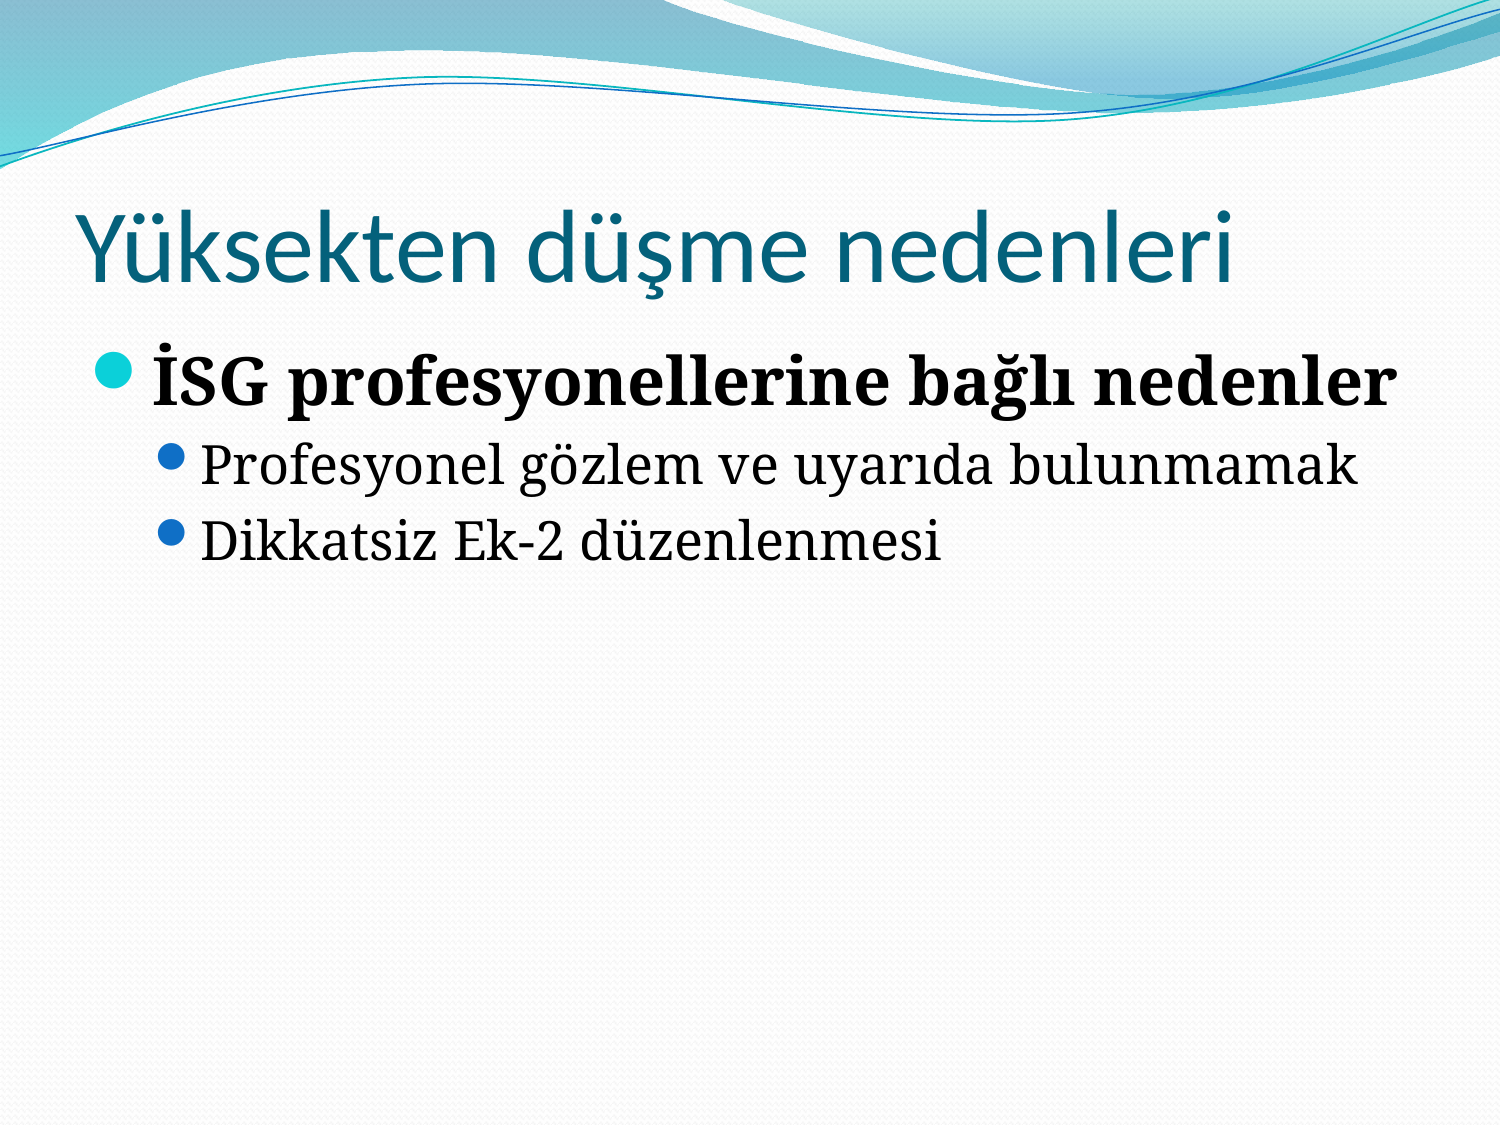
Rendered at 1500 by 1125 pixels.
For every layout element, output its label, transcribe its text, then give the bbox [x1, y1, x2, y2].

title Yüksekten düşme nedenleri [75, 115, 1425, 303]
list İSG profesyonellerine bağlı nedenler Profesyonel gözlem ve uyarıda bulunmamak Dikkatsiz Ek-2 düzenlenmesi [75, 331, 1424, 1024]
